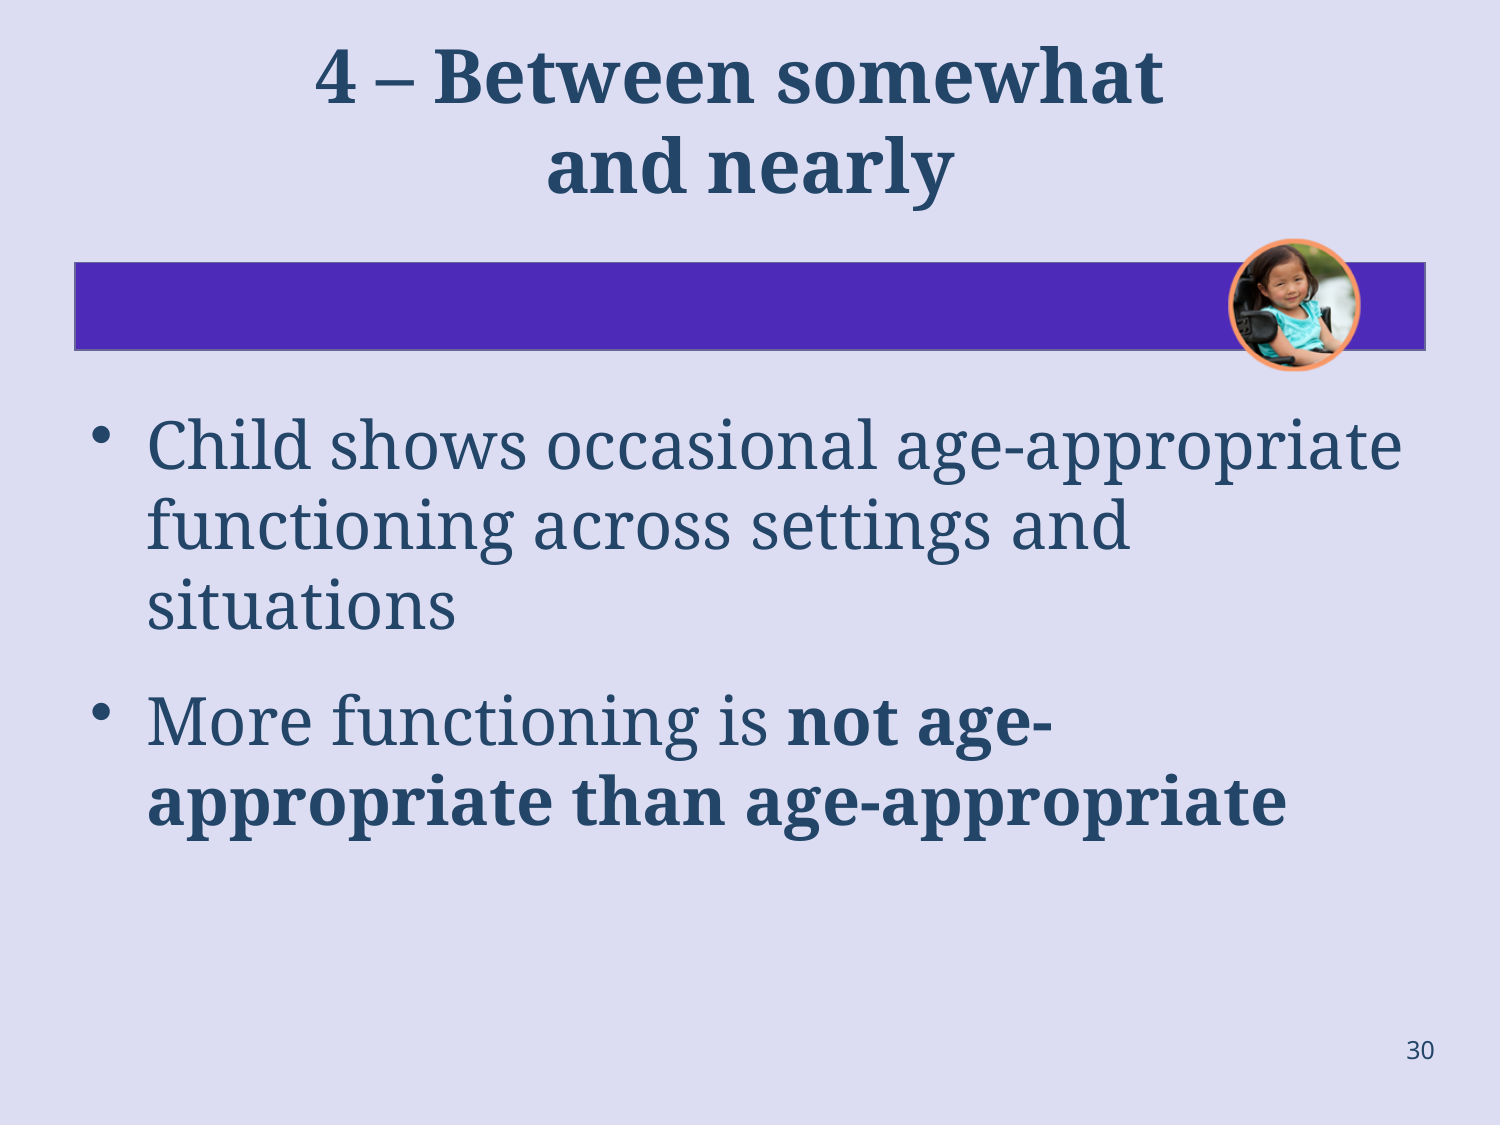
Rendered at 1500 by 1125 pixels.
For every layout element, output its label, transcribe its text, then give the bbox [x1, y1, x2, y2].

picture [1225, 236, 1363, 373]
title 4 – Between somewhat and nearly [87, 24, 1413, 213]
slide_number 30 [1426, 1012, 1450, 1091]
list Child shows occasional age-appropriate functioning across settings and situations More functioning is not age-appropriate than age-appropriate [74, 394, 1426, 1125]
